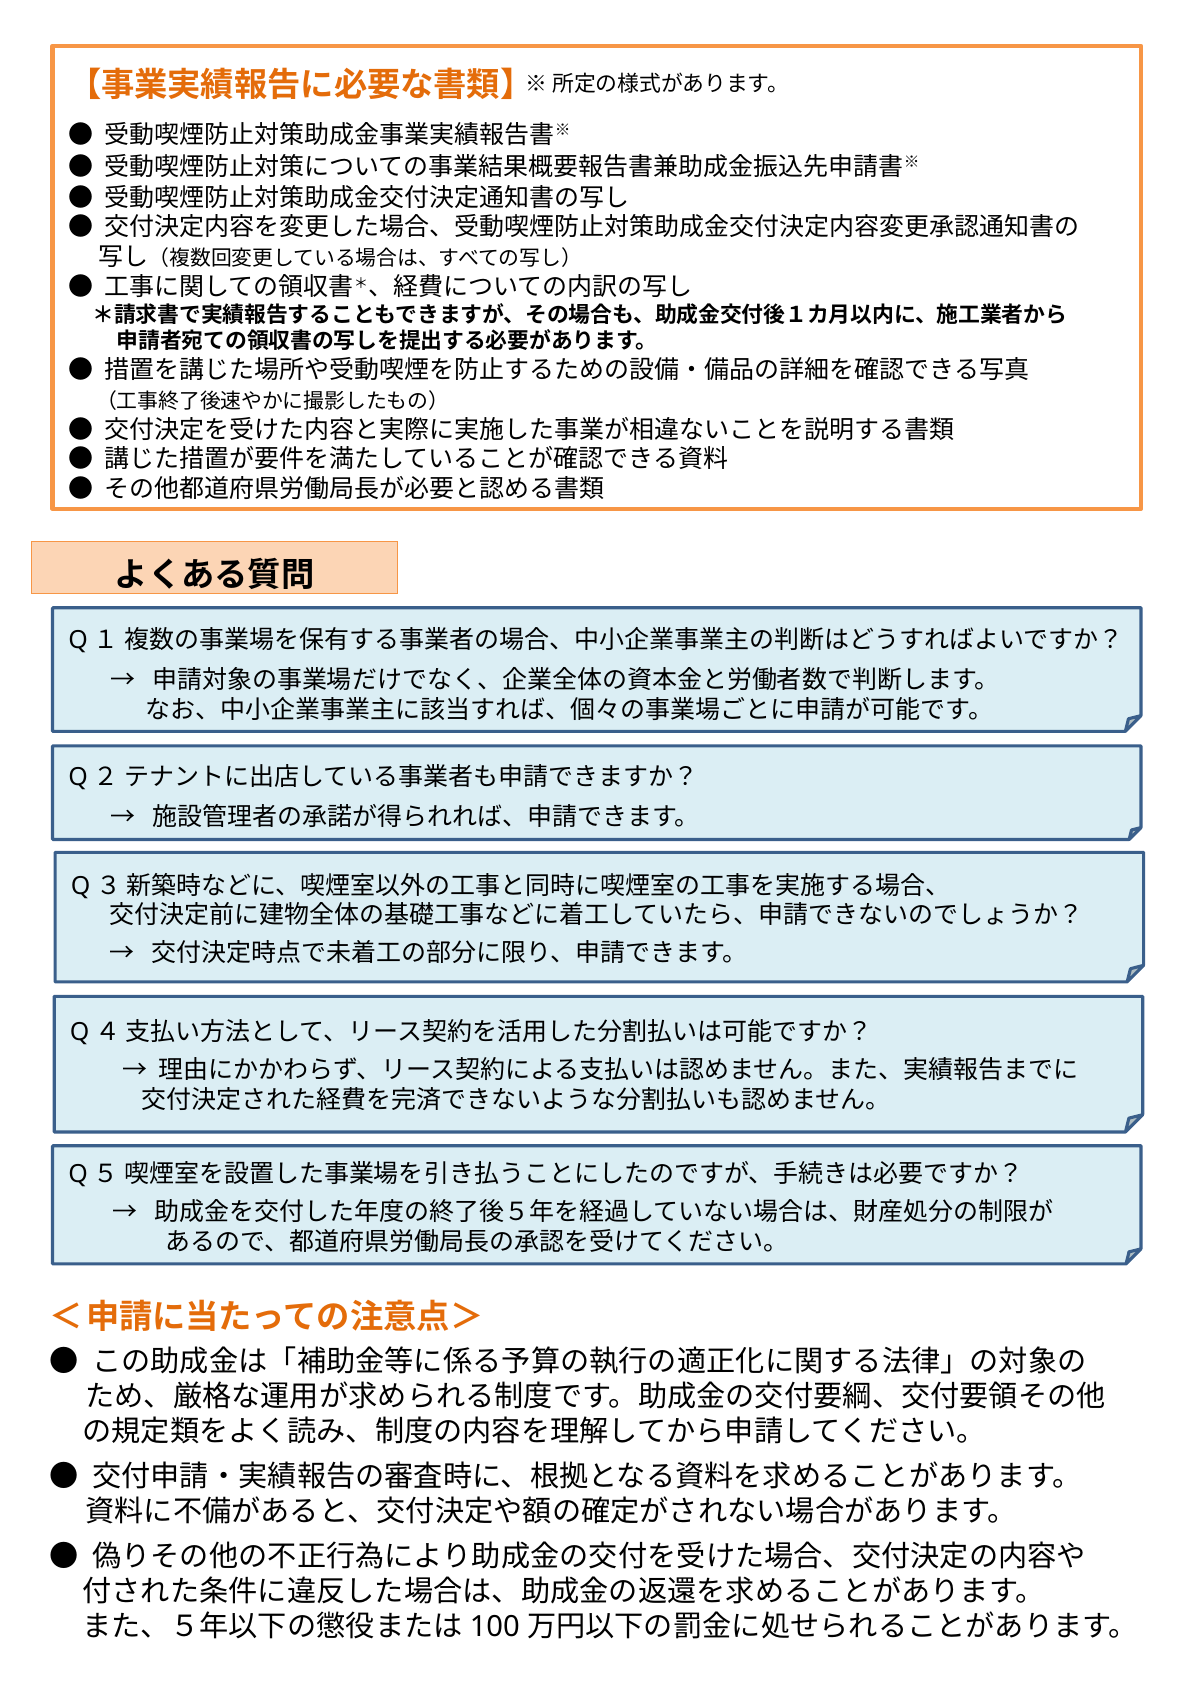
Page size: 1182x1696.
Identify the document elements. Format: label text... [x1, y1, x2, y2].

text_box よくある質問 [31, 541, 398, 594]
text_box Q４ 支払い方法として、リース契約を活用した分割払いは可能ですか？ → 理由にかかわらず、リース契約による支払いは認めません。また、実績報告までに 交付決定された経費を完済できないような分割払いも認めません。 [52, 994, 1145, 1135]
text_box Q５ 喫煙室を設置した事業場を引き払うことにしたのですが、手続きは必要ですか？ → 助成金を交付した年度の終了後５年を経過していない場合は、財産処分の制限が あるので、都道府県労働局長の承認を受けてください。 [50, 1143, 1144, 1266]
text_box 【事業実績報告に必要な書類】 ● 受動喫煙防止対策助成金事業実績報告書※ ● 受動喫煙防止対策についての事業結果概要報告書兼助成金振込先申請書※ ● 受動喫煙防止対策助成金交付決定通知書の写し ● 交付決定内容を変更した場合、受動喫煙防止対策助成金交付決定内容変更承認通知書の 写し（複数回変更している場合は、すべての写し） ● 工事に関しての領収書＊、経費についての内訳の写し ＊請求書で実績報告することもできますが、その場合も、助成金交付後１カ月以内に、施工業者から 申請者宛ての領収書の写しを提出する必要があります。 ● 措置を講じた場所や受動喫煙を防止するための設備・備品の詳細を確認できる写真 （工事終了後速やかに撮影したもの） ● 交付決定を受けた内容と実際に実施した事業が相違ないことを説明する書類 ● 講じた措置が要件を満たしていることが確認できる資料 ● その他都道府県労働局長が必要と認める書類 [52, 45, 1142, 509]
text_box Q１ 複数の事業場を保有する事業者の場合、中小企業事業主の判断はどうすればよいですか？ → 申請対象の事業場だけでなく、企業全体の資本金と労働者数で判断します。 なお、中小企業事業主に該当すれば、個々の事業場ごとに申請が可能です。 [50, 605, 1144, 734]
text_box ※所定の様式があります。 [505, 61, 823, 104]
text_box Q３ 新築時などに、喫煙室以外の工事と同時に喫煙室の工事を実施する場合、 交付決定前に建物全体の基礎工事などに着工していたら、申請できないのでしょうか？ → 交付決定時点で未着工の部分に限り、申請できます。 [53, 850, 1146, 984]
text_box [56, 607, 1136, 657]
text_box Q２ テナントに出店している事業者も申請できますか？ → 施設管理者の承諾が得られれば、申請できます。 [50, 743, 1144, 842]
text_box ＜申請に当たっての注意点＞ ● この助成金は「補助金等に係る予算の執行の適正化に関する法律」の対象の ため、厳格な運用が求められる制度です。助成金の交付要綱、交付要領その他 の規定類をよく読み、制度の内容を理解してから申請してください。 ● 交付申請・実績報告の審査時に、根拠となる資料を求めることがあります。 資料に不備があると、交付決定や額の確定がされない場合があります。 ● 偽りその他の不正行為により助成金の交付を受けた場合、交付決定の内容や 付された条件に違反した場合は、助成金の返還を求めることがあります。 また、５年以下の懲役または100万円以下の罰金に処せられることがあります。 [33, 1287, 1150, 1643]
